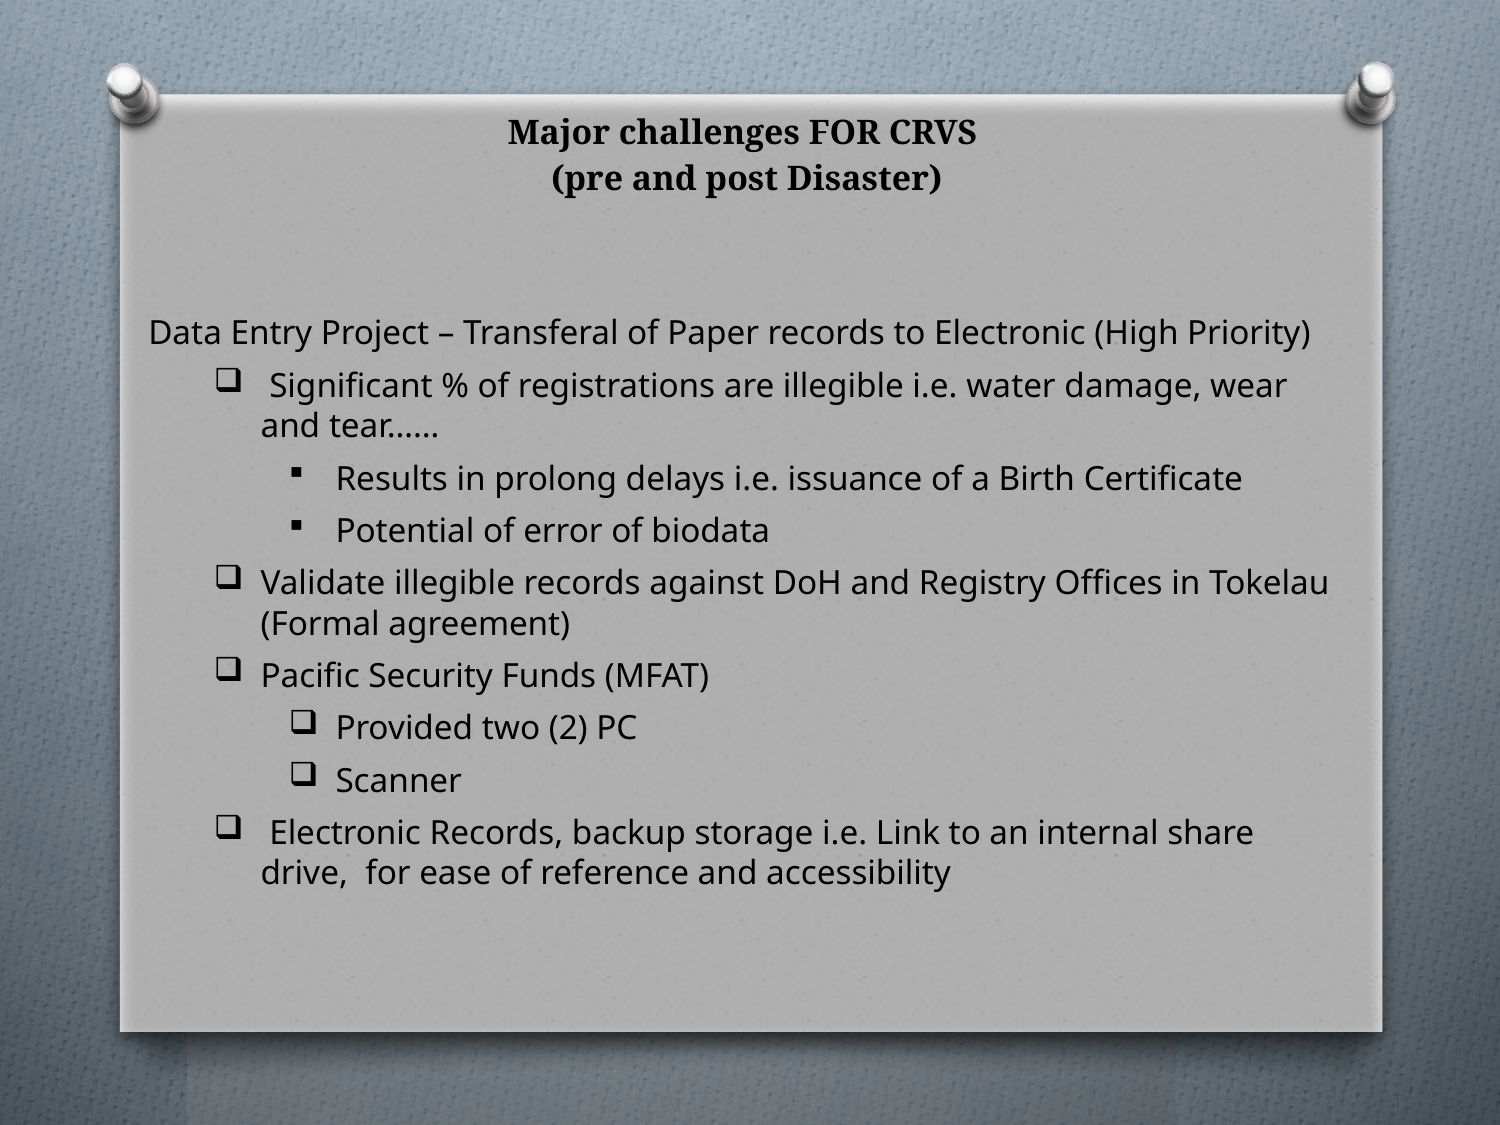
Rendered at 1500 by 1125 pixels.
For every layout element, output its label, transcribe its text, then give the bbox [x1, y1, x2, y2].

picture [1317, 35, 1439, 127]
title Major challenges FOR CRVS (pre and post Disaster) [69, 100, 1425, 209]
picture [81, 29, 198, 100]
text_box Data Entry Project – Transferal of Paper records to Electronic (High Priority) Significant % of registrations are illegible i.e. water damage, wear and tear…… Results in prolong delays i.e. issuance of a Birth Certificate Potential of error of biodata Validate illegible records against DoH and Registry Offices in Tokelau (Formal agreement) Pacific Security Funds (MFAT) Provided two (2) PC Scanner Electronic Records, backup storage i.e. Link to an internal share drive, for ease of reference and accessibility [123, 299, 1353, 1125]
